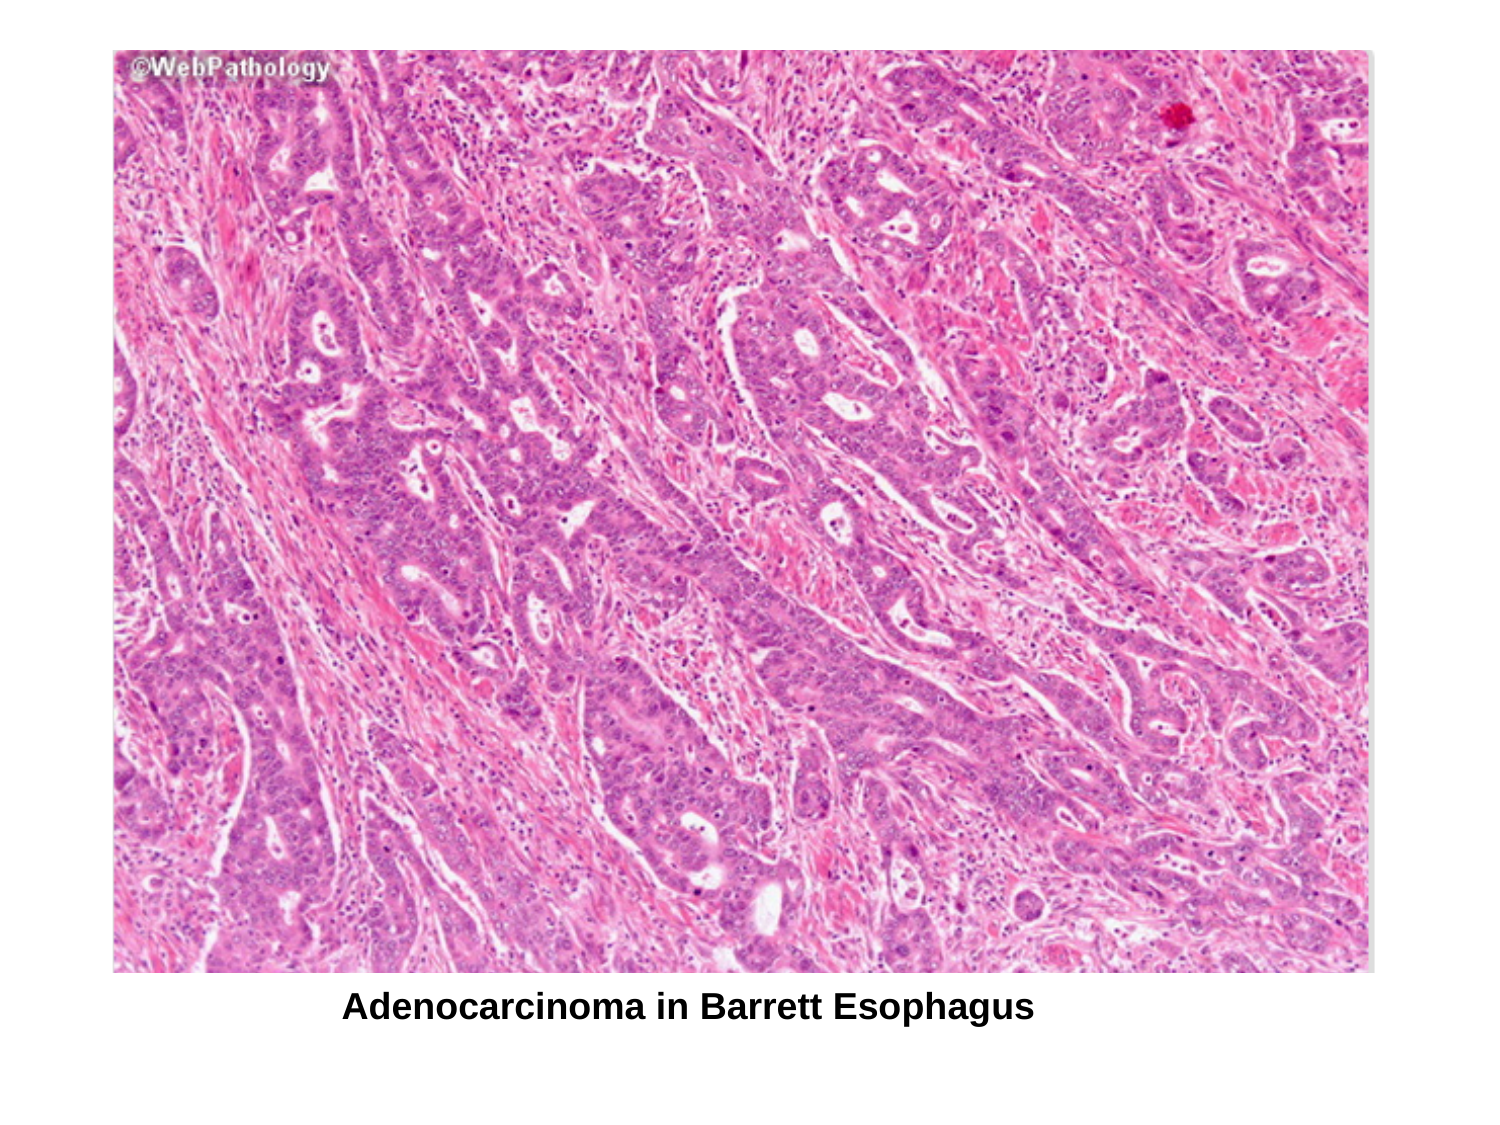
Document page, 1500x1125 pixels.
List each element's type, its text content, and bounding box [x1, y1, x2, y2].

picture [112, 49, 1376, 973]
text_box Adenocarcinoma in Barrett Esophagus [326, 981, 1051, 1035]
